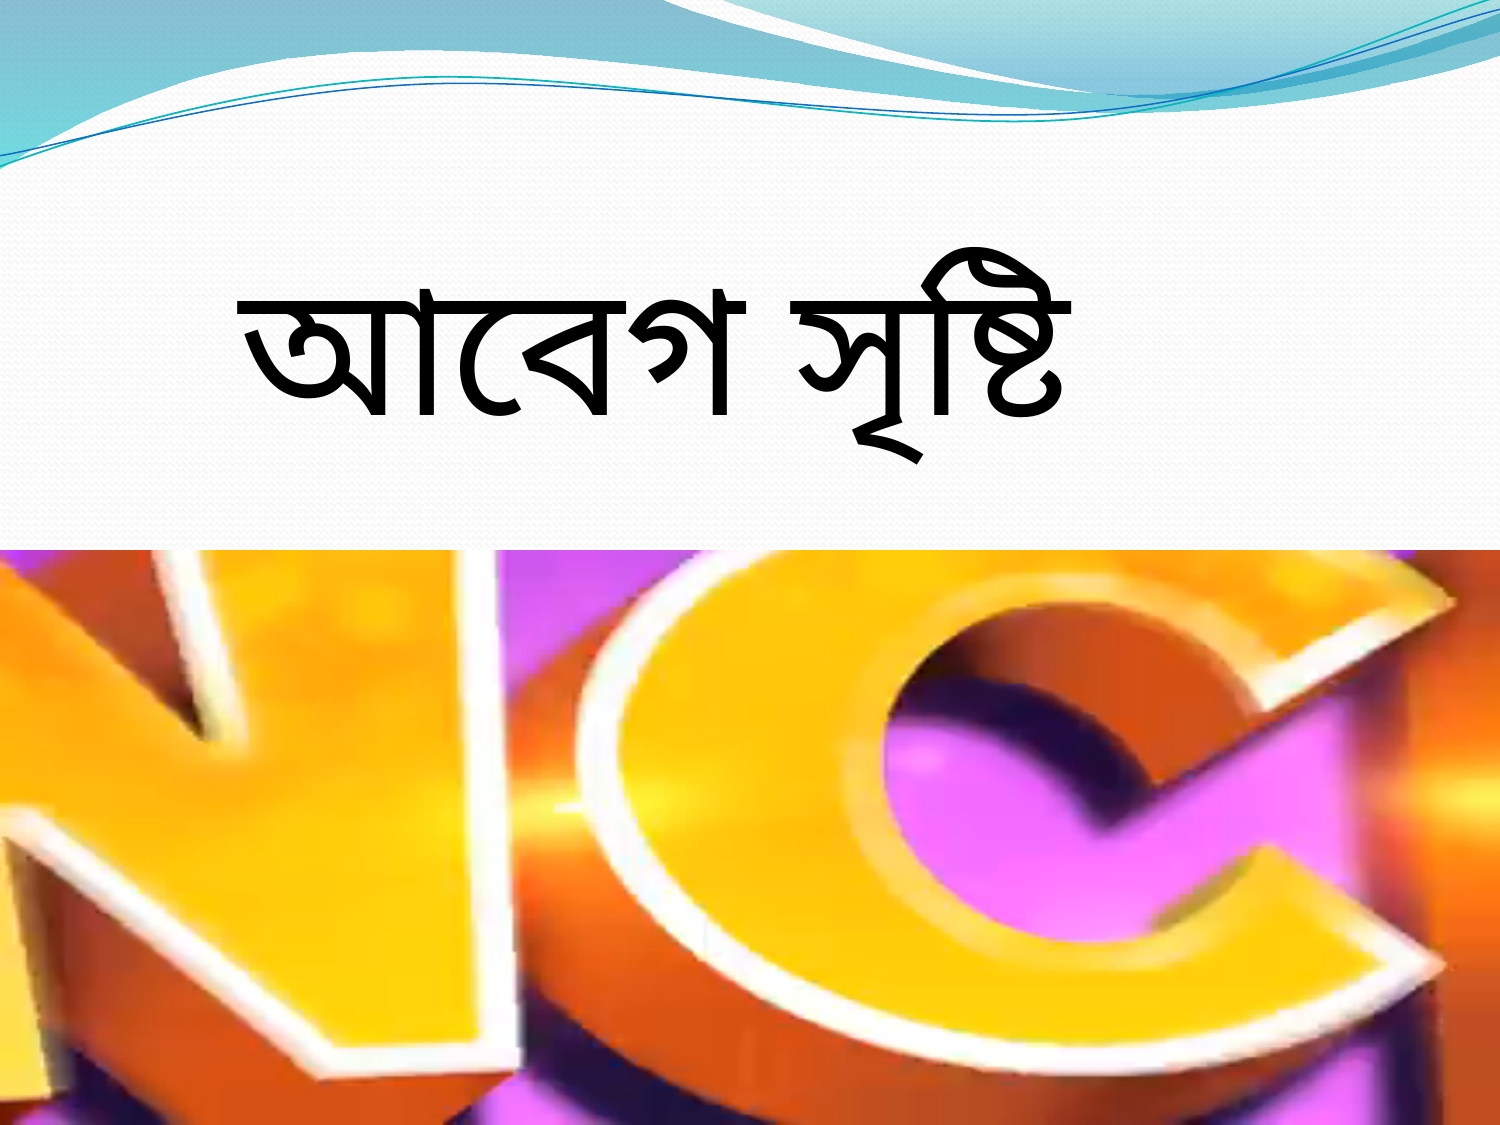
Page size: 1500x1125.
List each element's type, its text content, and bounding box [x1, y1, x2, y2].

text_box আবেগ সৃষ্টি [225, 224, 1300, 460]
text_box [0, 549, 1500, 1125]
